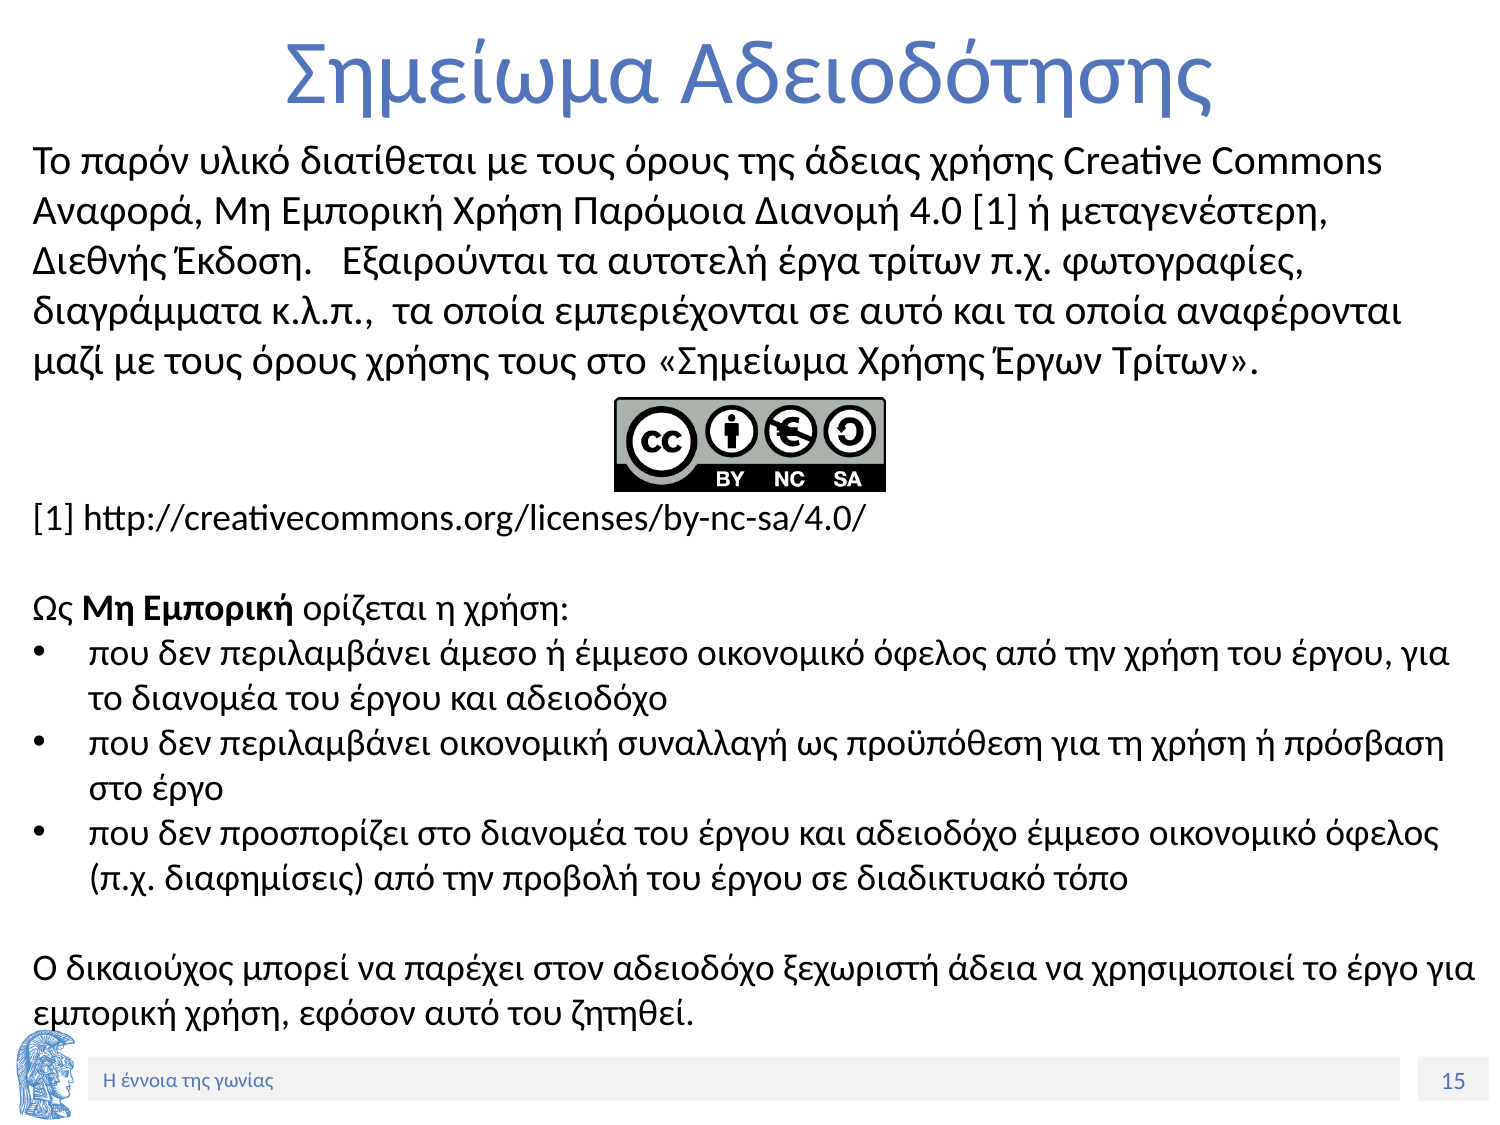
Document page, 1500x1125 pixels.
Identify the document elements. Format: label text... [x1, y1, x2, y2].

title Σημείωμα Αδειοδότησης [75, 0, 1425, 125]
picture [614, 396, 886, 492]
list Το παρόν υλικό διατίθεται με τους όρους της άδειας χρήσης Creative Commons Αναφορά, Μη Εμπορική Χρήση Παρόμοια Διανομή 4.0 [1] ή μεταγενέστερη, Διεθνής Έκδοση. Εξαιρούνται τα αυτοτελή έργα τρίτων π.χ. φωτογραφίες, διαγράμματα κ.λ.π., τα οποία εμπεριέχονται σε αυτό και τα οποία αναφέρονται μαζί με τους όρους χρήσης τους στο «Σημείωμα Χρήσης Έργων Τρίτων». [17, 125, 1483, 362]
text_box [1] http://creativecommons.org/licenses/by-nc-sa/4.0/ Ως Μη Εμπορική ορίζεται η χρήση: που δεν περιλαμβάνει άμεσο ή έμμεσο οικονομικό όφελος από την χρήση του έργου, για το διανομέα του έργου και αδειοδόχο που δεν περιλαμβάνει οικονομική συναλλαγή ως προϋπόθεση για τη χρήση ή πρόσβαση στο έργο που δεν προσπορίζει στο διανομέα του έργου και αδειοδόχο έμμεσο οικονομικό όφελος (π.χ. διαφημίσεις) από την προβολή του έργου σε διαδικτυακό τόπο Ο δικαιούχος μπορεί να παρέχει στον αδειοδόχο ξεχωριστή άδεια να χρησιμοποιεί το έργο για εμπορική χρήση, εφόσον αυτό του ζητηθεί. [17, 479, 1500, 1047]
picture [9, 1026, 81, 1120]
